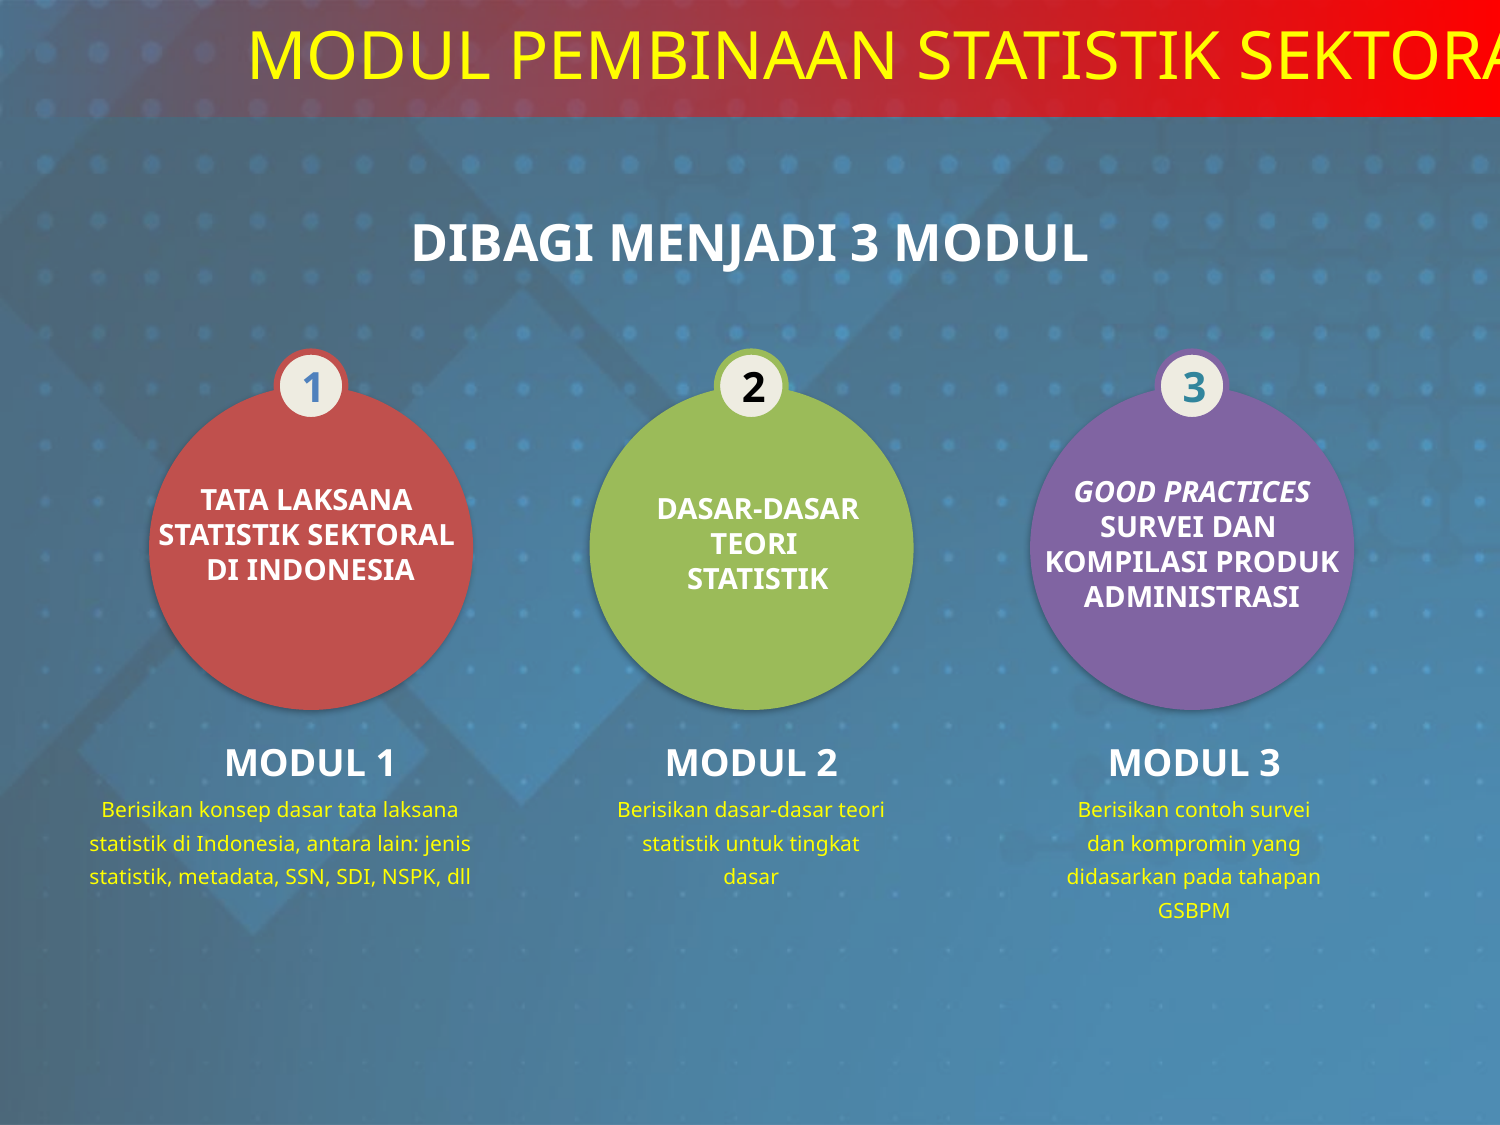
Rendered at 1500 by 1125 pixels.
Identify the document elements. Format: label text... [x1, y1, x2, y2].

text_box [1052, 389, 1333, 465]
text_box GOOD PRACTICES SURVEI DAN KOMPILASI PRODUK ADMINISTRASI [1029, 465, 1355, 621]
text_box 1 [274, 349, 348, 423]
text_box Berisikan contoh survei dan kompromin yang didasarkan pada tahapan GSBPM [1045, 781, 1344, 930]
text_box [0, 0, 1500, 119]
text_box 2 [714, 349, 788, 423]
text_box 3 [1155, 349, 1229, 423]
picture [0, 119, 1500, 1125]
text_box MODUL 1 [208, 731, 412, 792]
text_box Berisikan konsep dasar tata laksana statistik di Indonesia, antara lain: jenis statistik, metadata, SSN, SDI, NSPK, dll [49, 781, 512, 896]
text_box MODUL 2 [649, 731, 853, 781]
text_box TATA LAKSANA STATISTIK SEKTORAL DI INDONESIA [143, 474, 478, 594]
text_box MODUL PEMBINAAN STATISTIK SEKTORAL [231, 5, 1500, 101]
text_box MODUL 3 [1092, 731, 1296, 781]
text_box DIBAGI MENJADI 3 MODUL [395, 186, 1105, 280]
text_box [1046, 621, 1338, 711]
text_box [154, 594, 468, 711]
text_box DASAR-DASAR TEORI STATISTIK [641, 483, 875, 603]
text_box [166, 389, 457, 474]
text_box [588, 389, 915, 711]
text_box Berisikan dasar-dasar teori statistik untuk tingkat dasar [602, 781, 901, 896]
